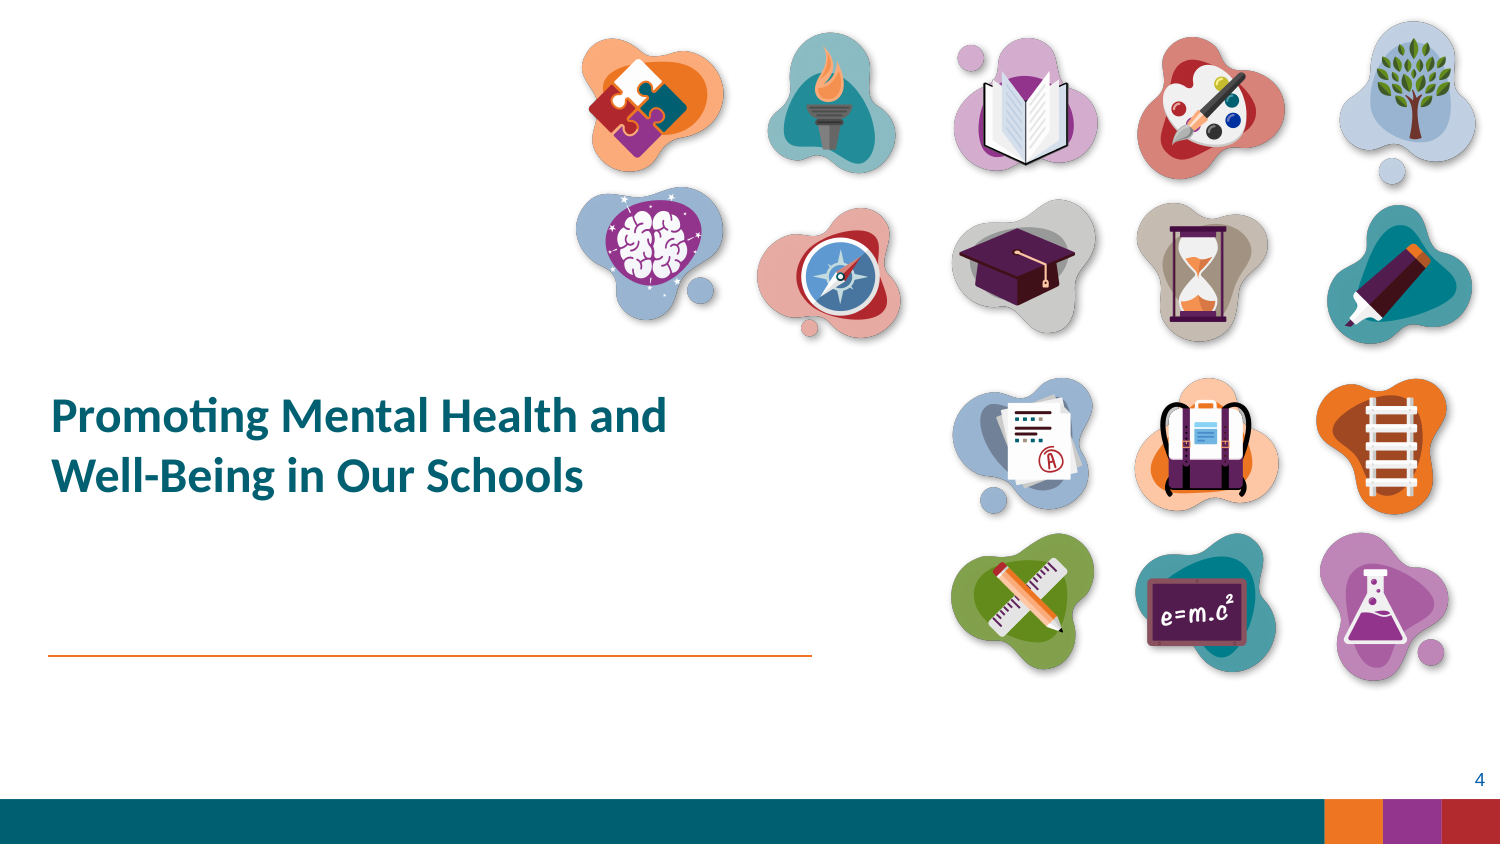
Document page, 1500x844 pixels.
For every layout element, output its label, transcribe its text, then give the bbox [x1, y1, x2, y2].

title Promoting Mental Health and Well-Being in Our Schools [36, 374, 571, 500]
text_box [576, 19, 1483, 693]
picture [0, 799, 1500, 844]
text_box 4 [1370, 760, 1500, 805]
